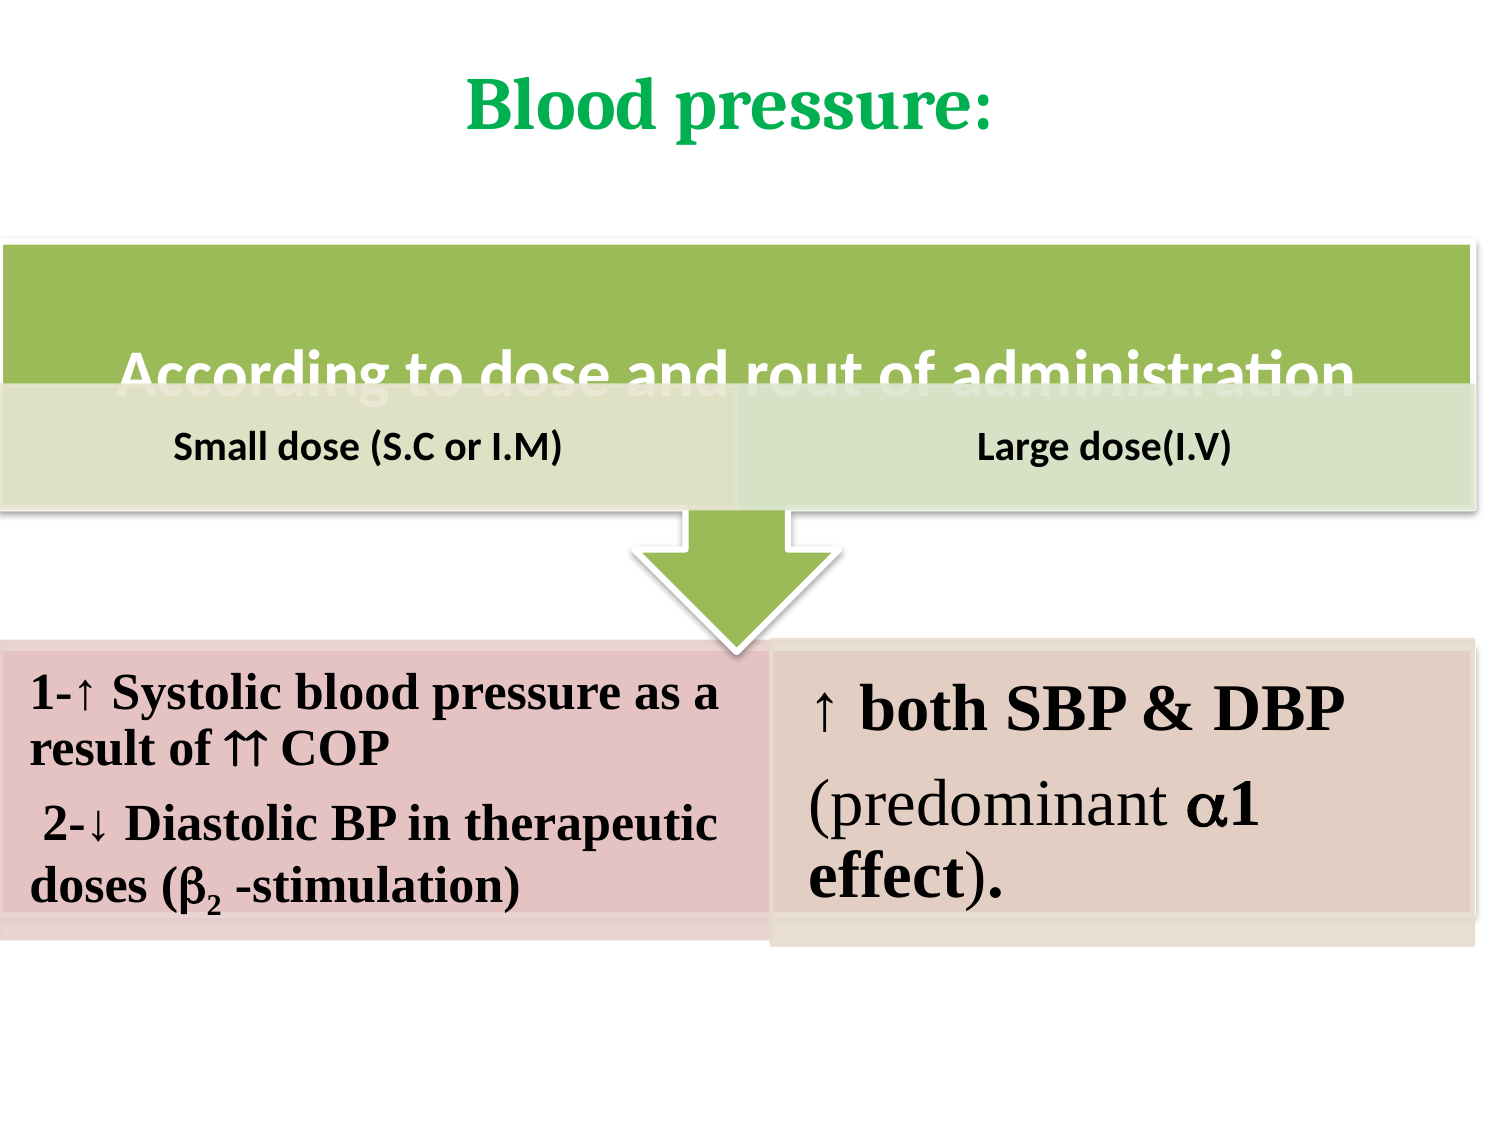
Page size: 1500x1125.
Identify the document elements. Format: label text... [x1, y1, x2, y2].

list Blood pressure: [34, 47, 1425, 237]
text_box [0, 241, 1474, 1001]
